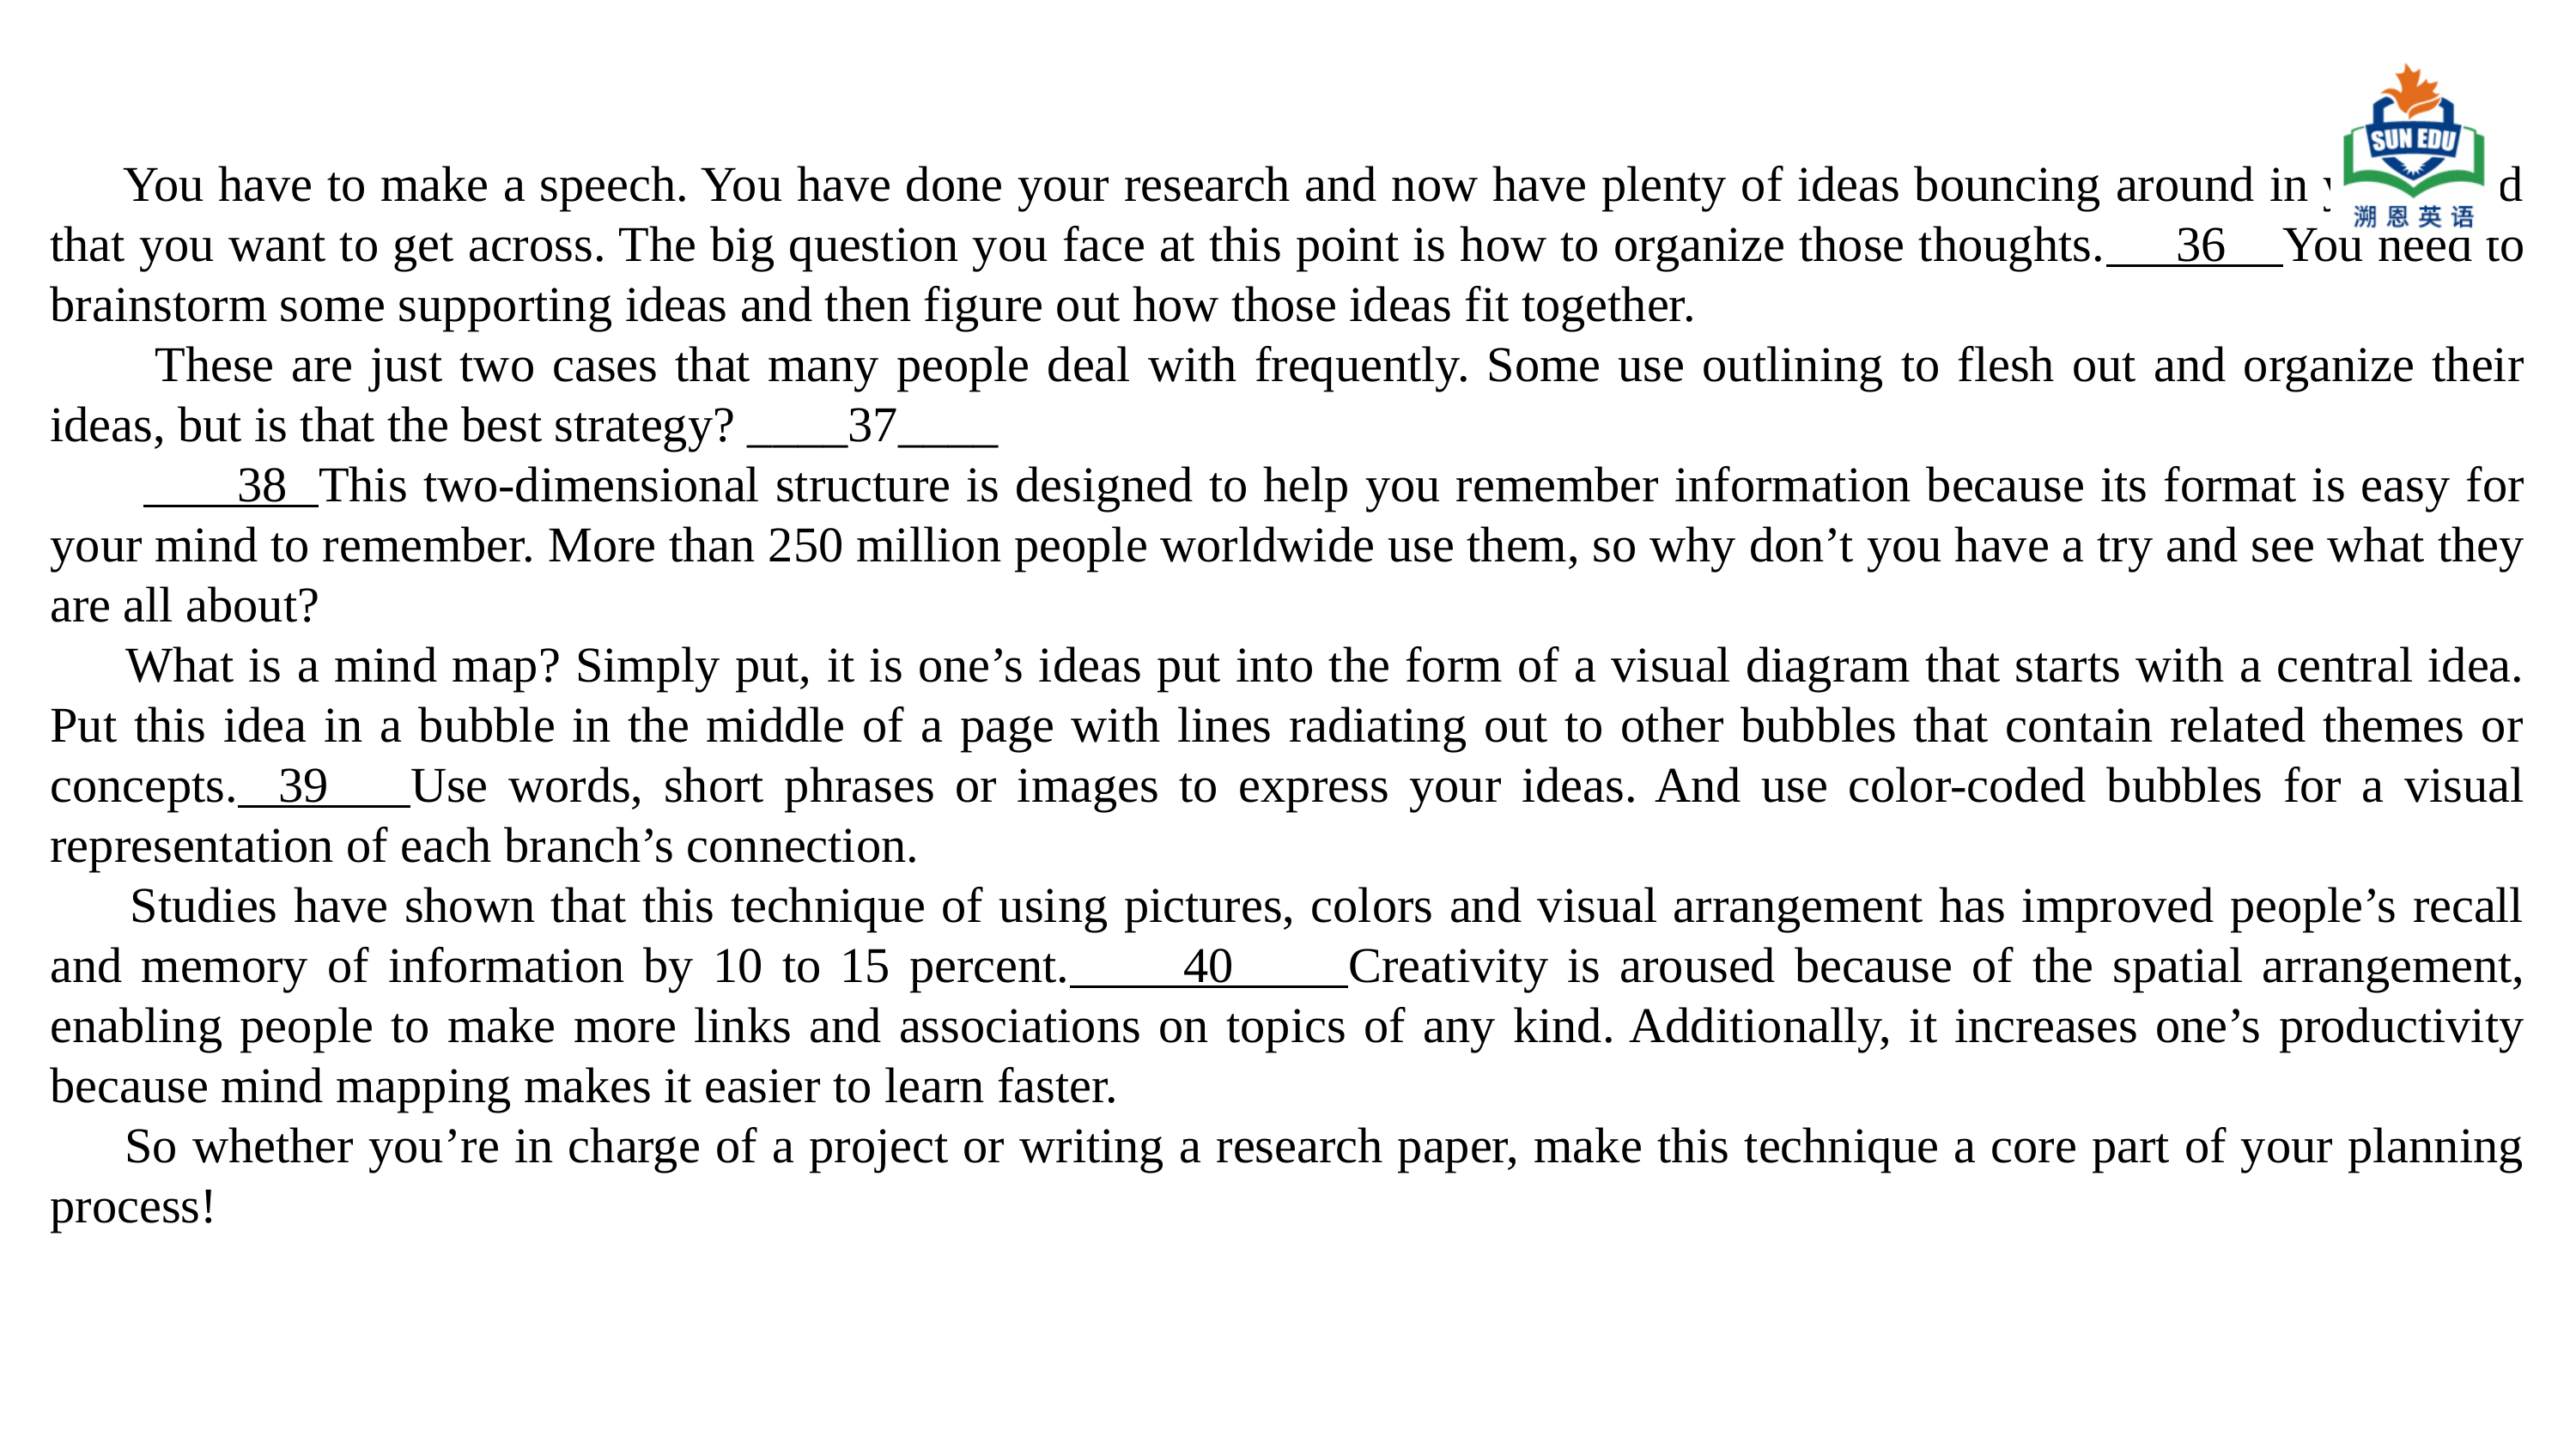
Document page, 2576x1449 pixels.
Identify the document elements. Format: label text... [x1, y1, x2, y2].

text_box You have to make a speech. You have done your research and now have plenty of ideas bouncing around in your head that you want to get across. The big question you face at this point is how to organize those thoughts. 36 You need to brainstorm some supporting ideas and then figure out how those ideas fit together. These are just two cases that many people deal with frequently. Some use outlining to flesh out and organize their ideas, but is that the best strategy? ____37____ 38 This two-dimensional structure is designed to help you remember information because its format is easy for your mind to remember. More than 250 million people worldwide use them, so why don’t you have a try and see what they are all about? What is a mind map? Simply put, it is one’s ideas put into the form of a visual diagram that starts with a central idea. Put this idea in a bubble in the middle of a page with lines radiating out to other bubbles that contain related themes or concepts. 39 Use words, short phrases or images to express your ideas. And use color-coded bubbles for a visual representation of each branch’s connection. Studies have shown that this technique of using pictures, colors and visual arrangement has improved people’s recall and memory of information by 10 to 15 percent. 40 Creativity is aroused because of the spatial arrangement, enabling people to make more links and associations on topics of any kind. Additionally, it increases one’s productivity because mind mapping makes it easier to learn faster. So whether you’re in charge of a project or writing a research paper, make this technique a core part of your planning process! [37, 144, 2539, 1240]
picture [2330, 59, 2500, 239]
